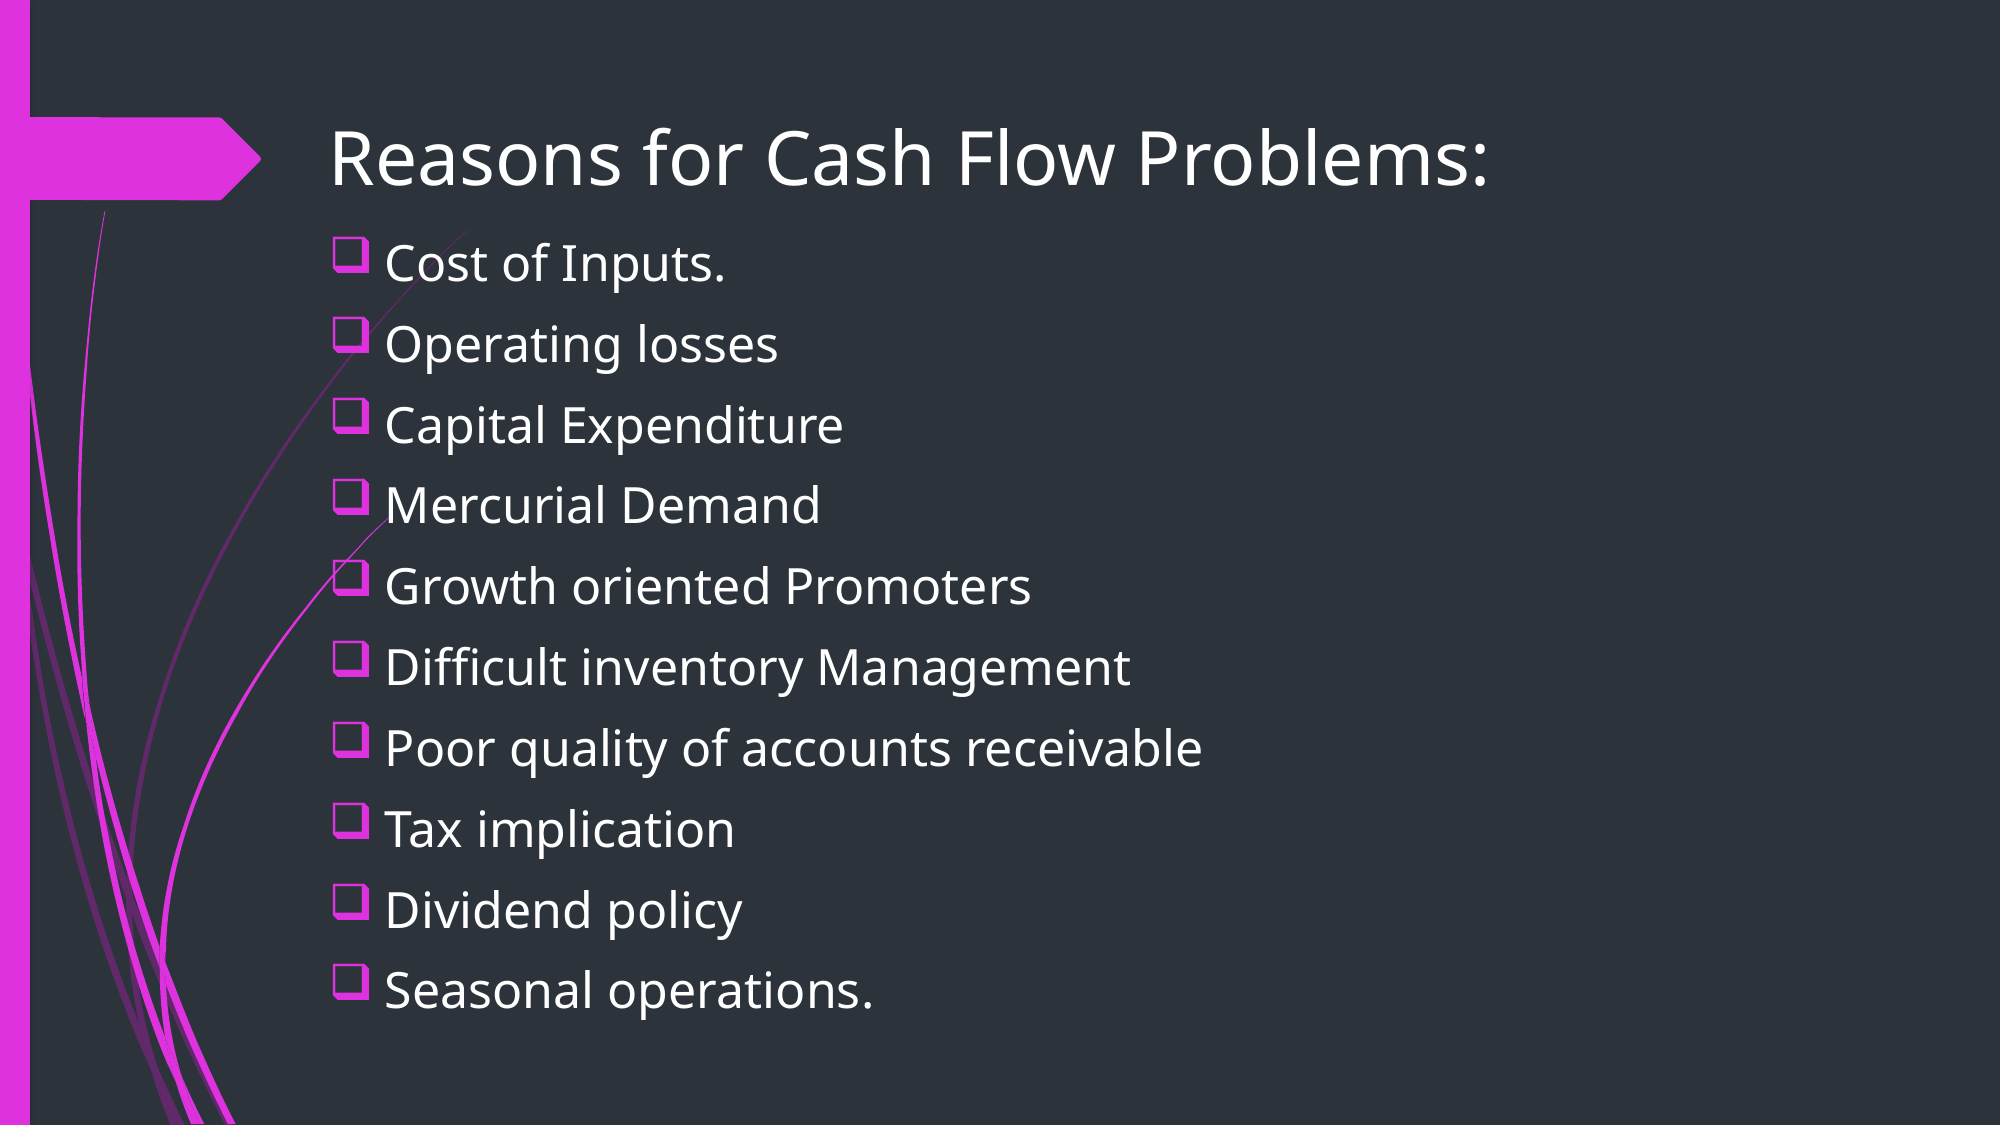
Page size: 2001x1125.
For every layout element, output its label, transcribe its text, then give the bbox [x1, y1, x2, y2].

list Cost of Inputs. Operating losses Capital Expenditure Mercurial Demand Growth oriented Promoters Difficult inventory Management Poor quality of accounts receivable Tax implication Dividend policy Seasonal operations. [313, 223, 1888, 1055]
title Reasons for Cash Flow Problems: [313, 102, 1888, 223]
